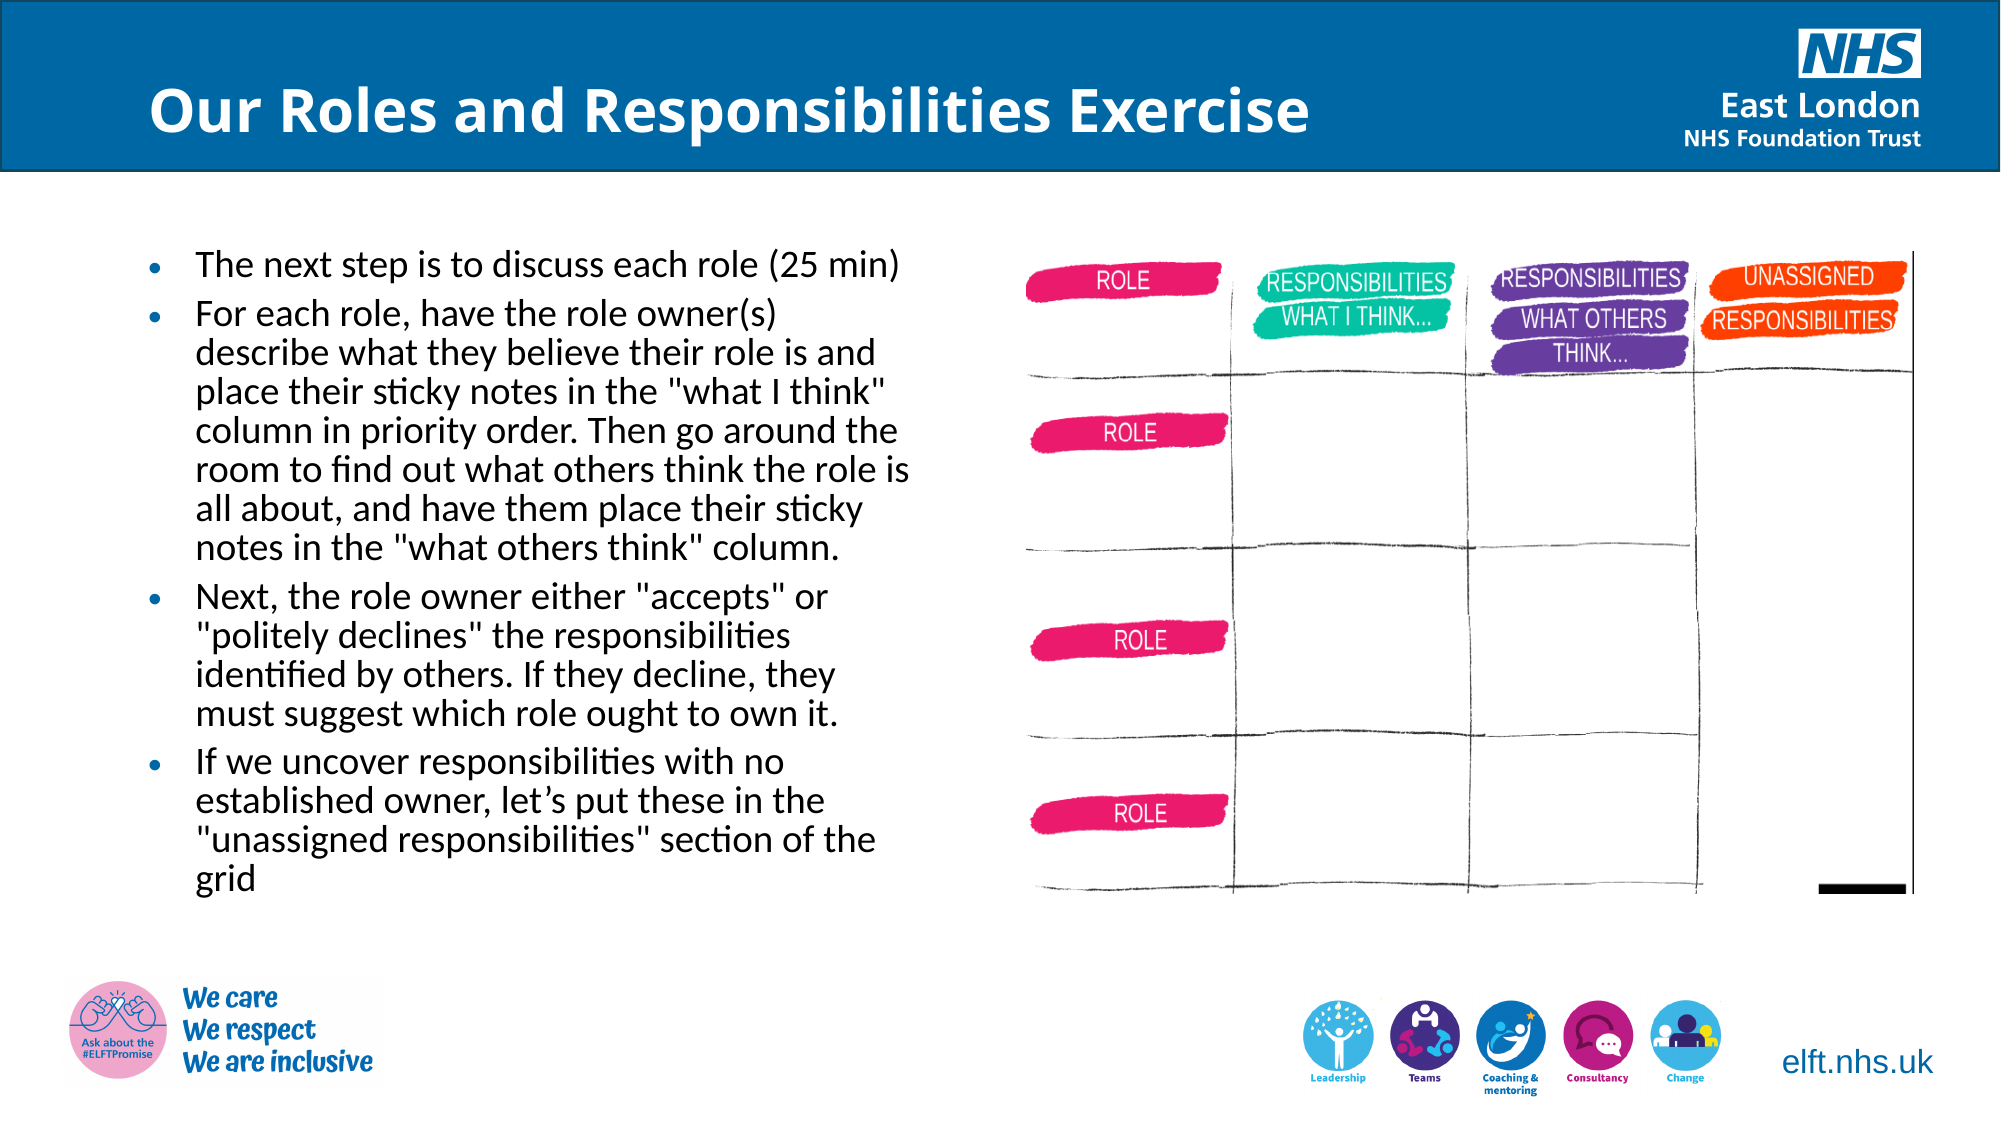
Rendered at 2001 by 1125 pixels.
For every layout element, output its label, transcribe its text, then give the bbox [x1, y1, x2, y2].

picture [1295, 978, 1725, 1099]
picture [61, 974, 384, 1086]
list The next step is to discuss each role (25 min) For each role, have the role owner(s) describe what they believe their role is and place their sticky notes in the "what I think" column in priority order. Then go around the room to find out what others think the role is all about, and have them place their sticky notes in the "what others think" column. Next, the role owner either "accepts" or "politely declines" the responsibilities identified by others. If they decline, they must suggest which role ought to own it. If we uncover responsibilities with no established owner, let’s put these in the "unassigned responsibilities" section of the grid [133, 241, 930, 924]
picture [1669, 21, 1928, 154]
list Our Roles and Responsibilities Exercise [133, 60, 1327, 167]
picture [1025, 250, 1915, 895]
